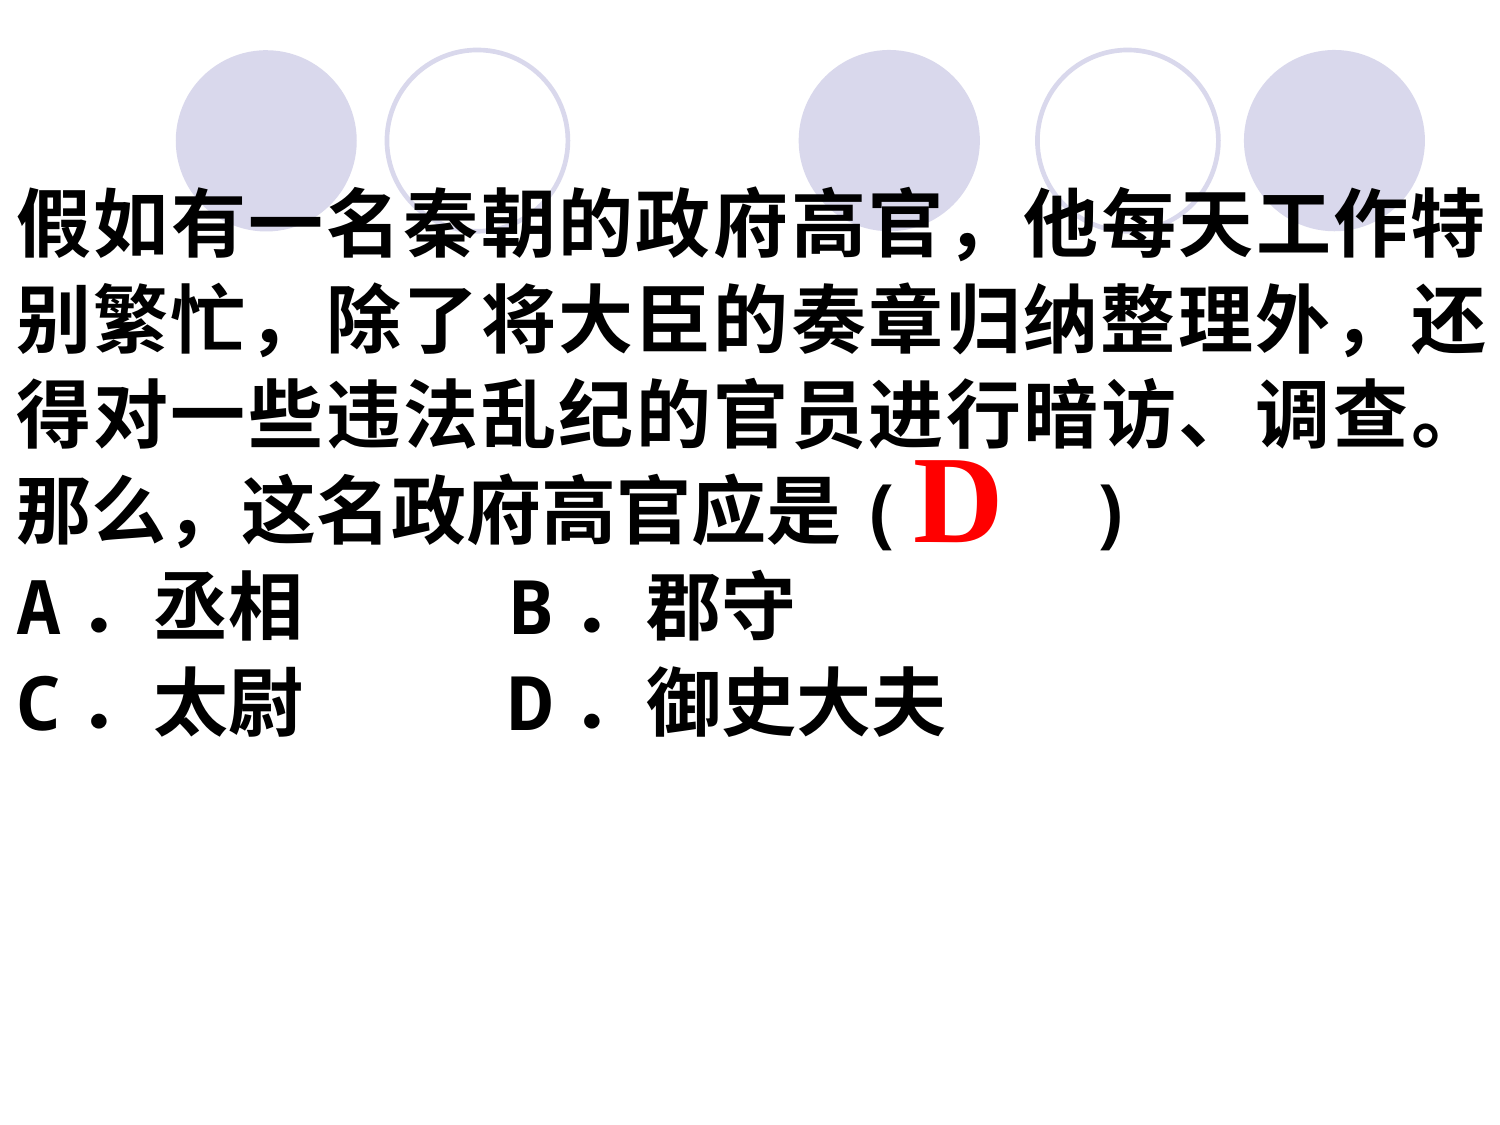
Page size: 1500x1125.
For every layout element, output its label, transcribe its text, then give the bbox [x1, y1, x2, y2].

text_box D [898, 410, 1024, 576]
text_box 假如有一名秦朝的政府高官，他每天工作特别繁忙，除了将大臣的奏章归纳整理外，还得对一些违法乱纪的官员进行暗访、调查。那么，这名政府高官应是( ) A．丞相 B．郡守 C．太尉 D．御史大夫 [1, 162, 1500, 753]
